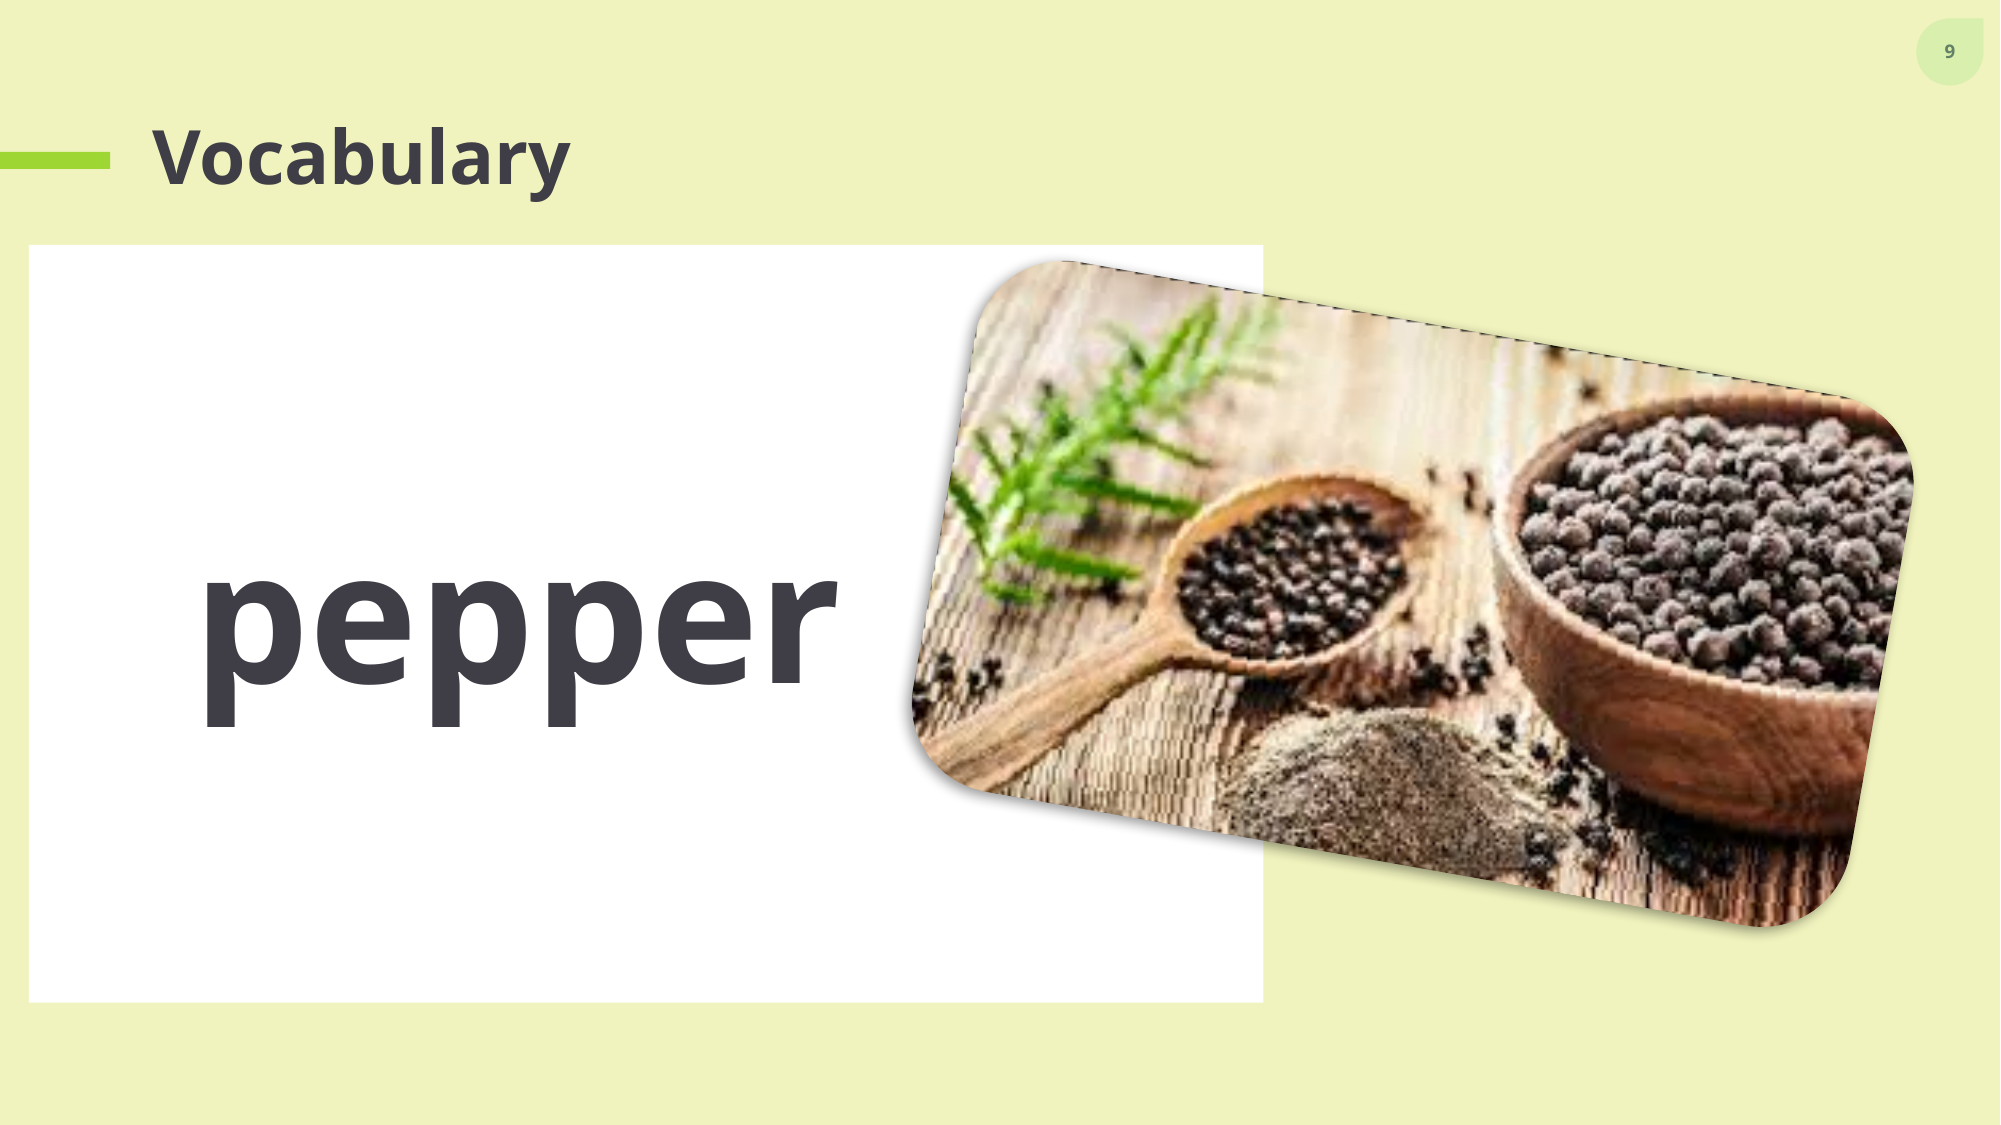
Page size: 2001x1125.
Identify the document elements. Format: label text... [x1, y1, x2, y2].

text_box [28, 244, 1264, 1004]
picture [937, 324, 1889, 863]
text_box pepper [178, 427, 937, 820]
title Vocabulary [137, 59, 1623, 261]
